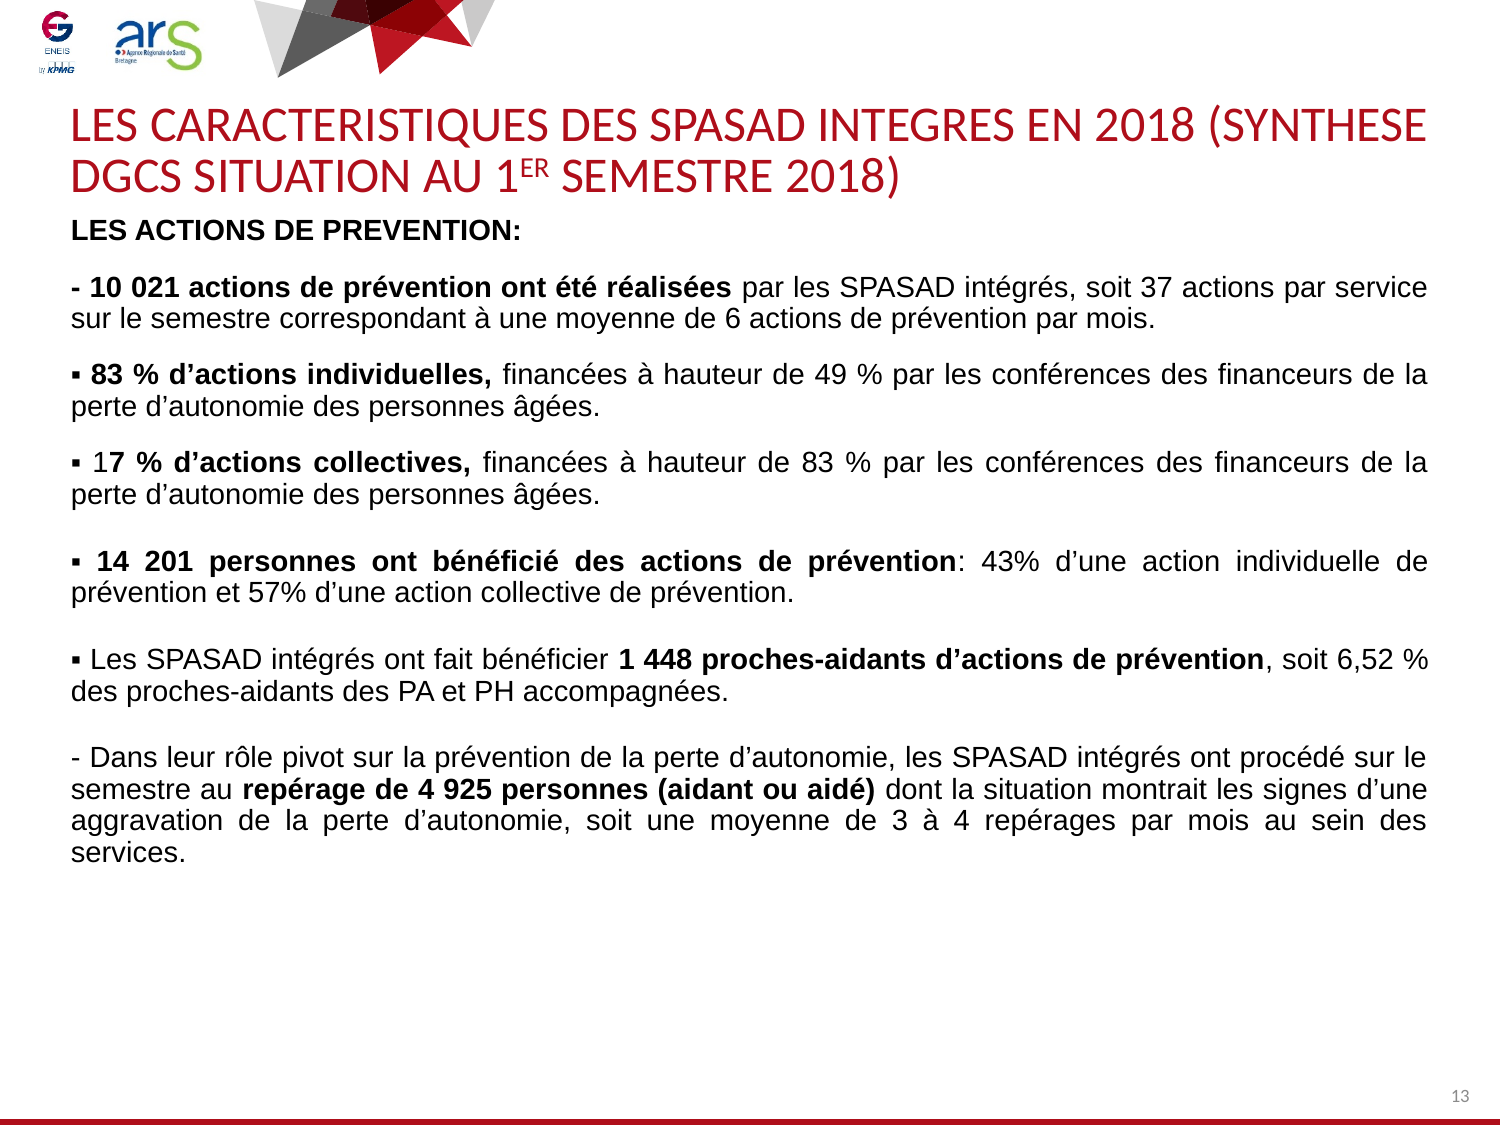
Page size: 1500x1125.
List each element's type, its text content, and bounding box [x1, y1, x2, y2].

title LES CARACTERISTIQUES DES SPASAD INTEGRES EN 2018 (SYNTHESE DGCS situation au 1er semestre 2018) [70, 100, 1430, 204]
list LES ACTIONS DE PREVENTION: - 10 021 actions de prévention ont été réalisées par les SPASAD intégrés, soit 37 actions par service sur le semestre correspondant à une moyenne de 6 actions de prévention par mois. ▪ 83 % d’actions individuelles, financées à hauteur de 49 % par les conférences des financeurs de la perte d’autonomie des personnes âgées. ▪ 17 % d’actions collectives, financées à hauteur de 83 % par les conférences des financeurs de la perte d’autonomie des personnes âgées. ▪ 14 201 personnes ont bénéficié des actions de prévention: 43% d’une action individuelle de prévention et 57% d’une action collective de prévention. ▪ Les SPASAD intégrés ont fait bénéficier 1 448 proches-aidants d’actions de prévention, soit 6,52 % des proches-aidants des PA et PH accompagnées. - Dans leur rôle pivot sur la prévention de la perte d’autonomie, les SPASAD intégrés ont procédé sur le semestre au repérage de 4 925 personnes (aidant ou aidé) dont la situation montrait les signes d’une aggravation de la perte d’autonomie, soit une moyenne de 3 à 4 repérages par mois au sein des services. [70, 215, 1430, 992]
picture [0, 0, 208, 84]
slide_number 13 [1432, 1083, 1470, 1107]
